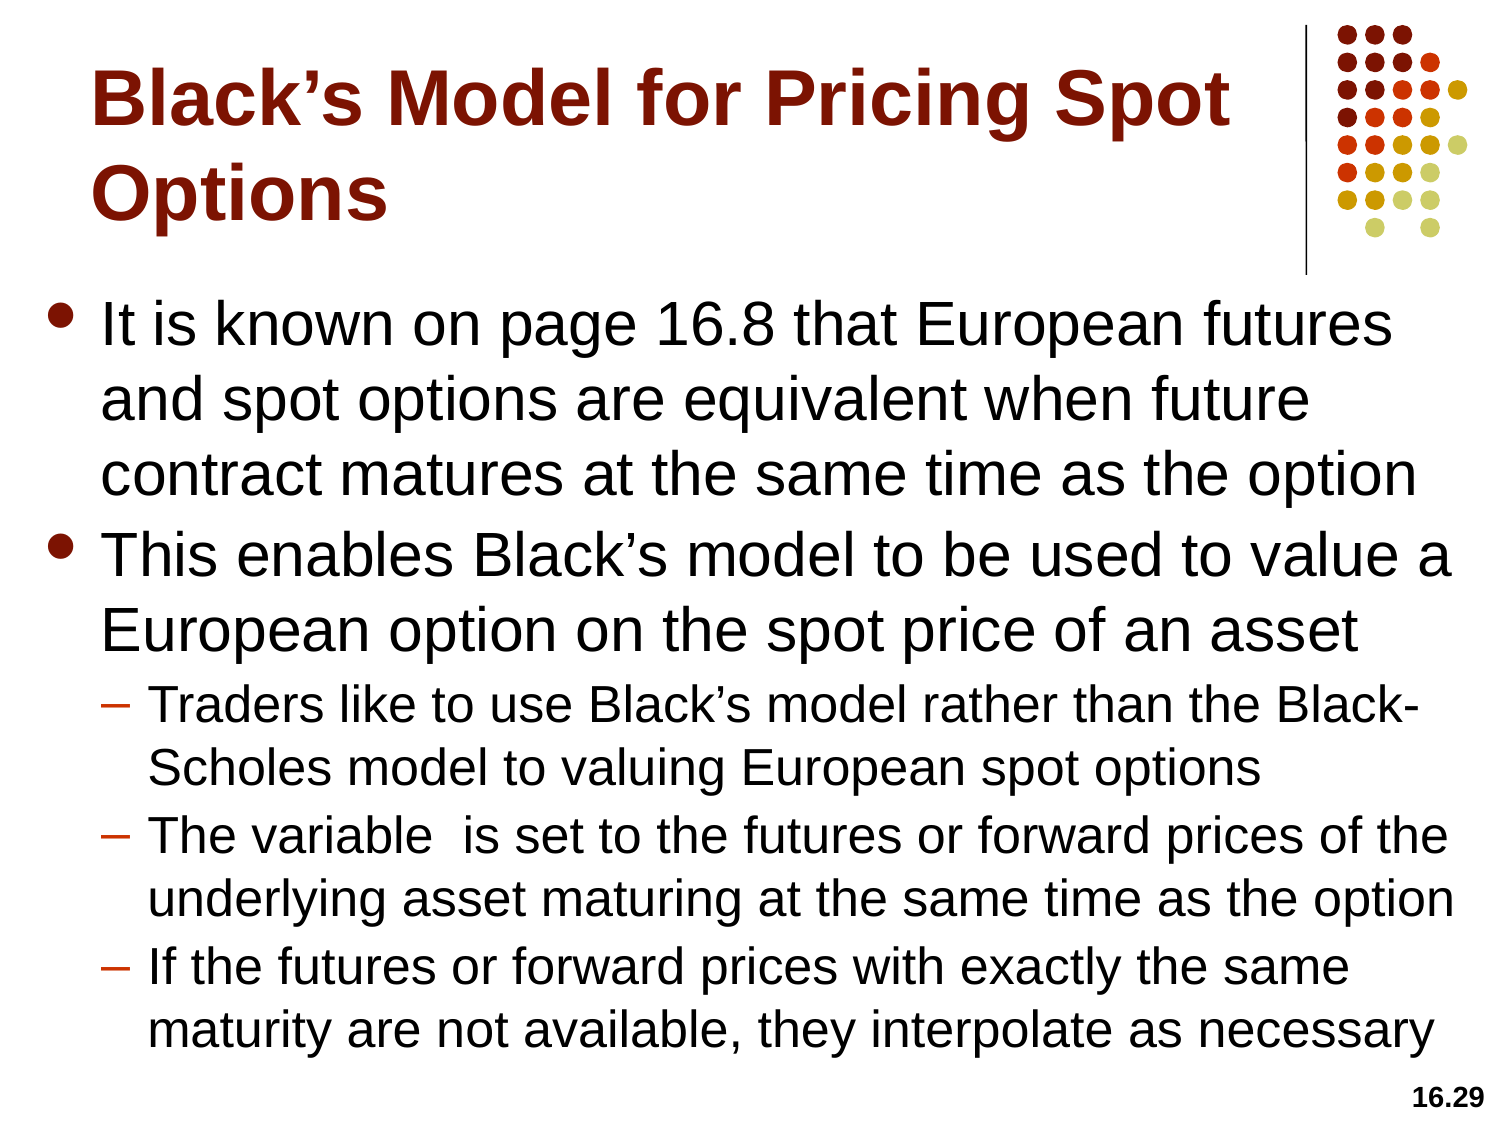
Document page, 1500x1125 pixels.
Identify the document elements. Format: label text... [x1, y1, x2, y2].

title Black’s Model for Pricing Spot Options [75, 42, 1306, 244]
slide_number 16.29 [1149, 1070, 1500, 1125]
